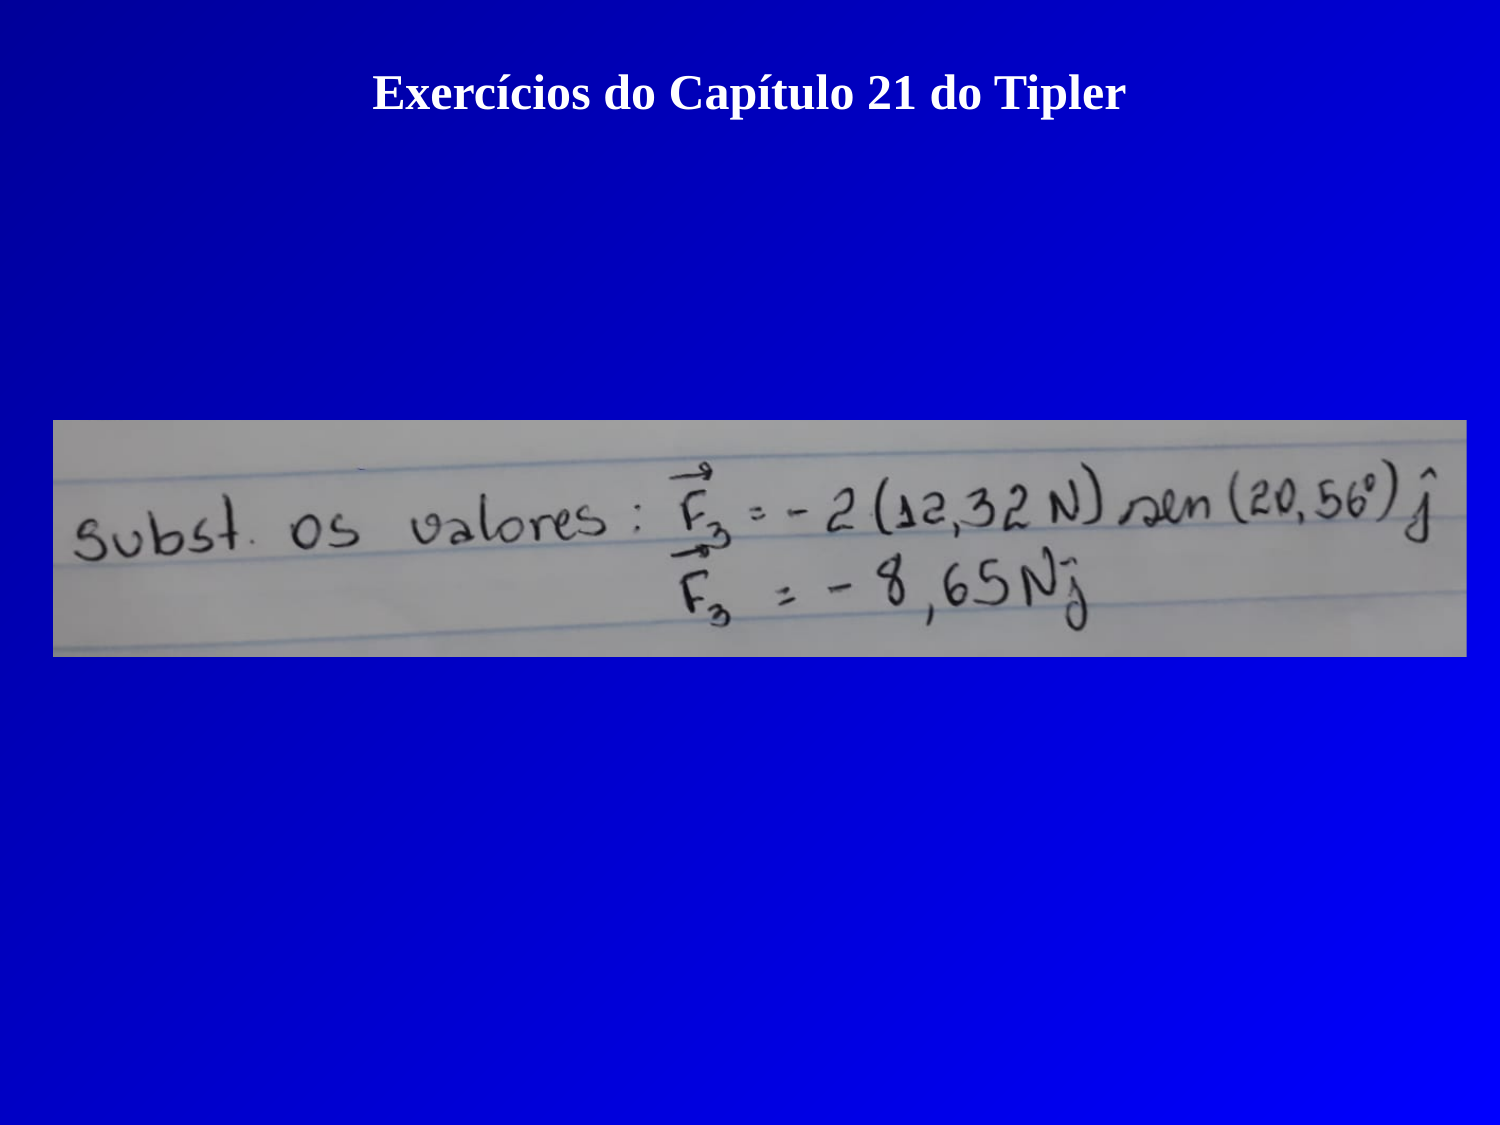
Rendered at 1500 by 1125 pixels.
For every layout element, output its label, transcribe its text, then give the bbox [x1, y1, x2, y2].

picture [52, 420, 1468, 658]
title Exercícios do Capítulo 21 do Tipler [112, 42, 1388, 197]
